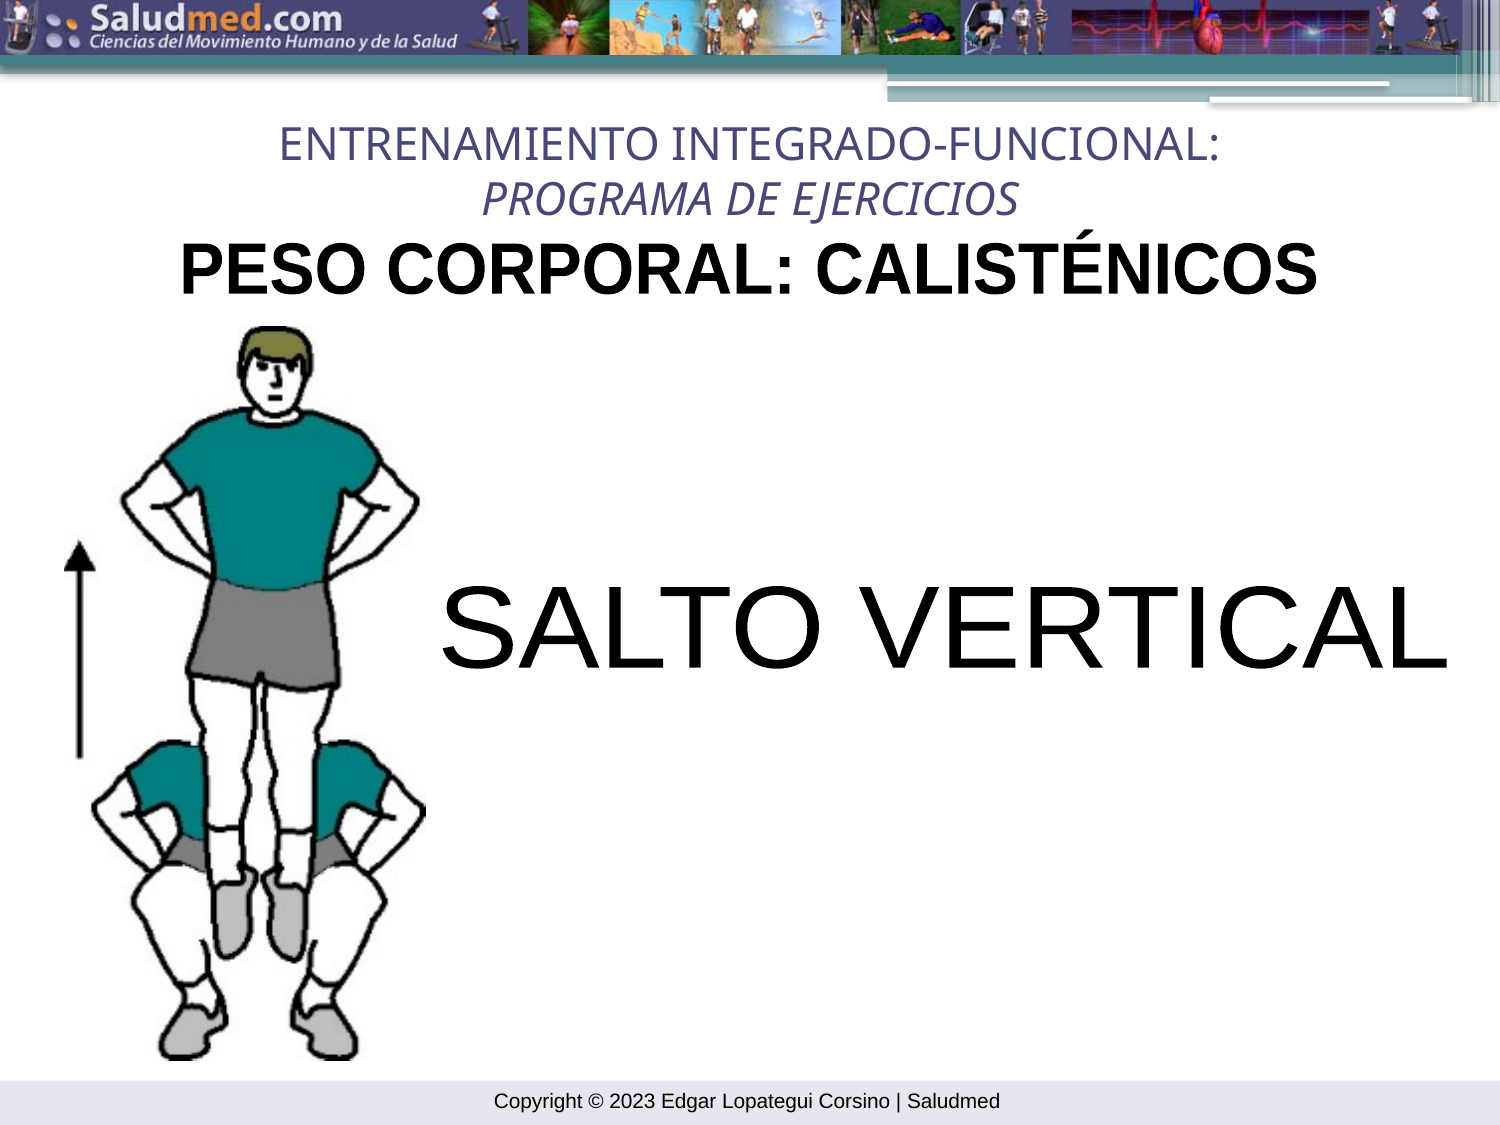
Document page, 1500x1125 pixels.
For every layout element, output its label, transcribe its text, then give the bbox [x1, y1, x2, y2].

picture [64, 326, 426, 1062]
text_box ENTRENAMIENTO INTEGRADO-FUNCIONAL: PROGRAMA DE EJERCICIOS [29, 101, 1471, 238]
picture [0, 0, 1460, 55]
